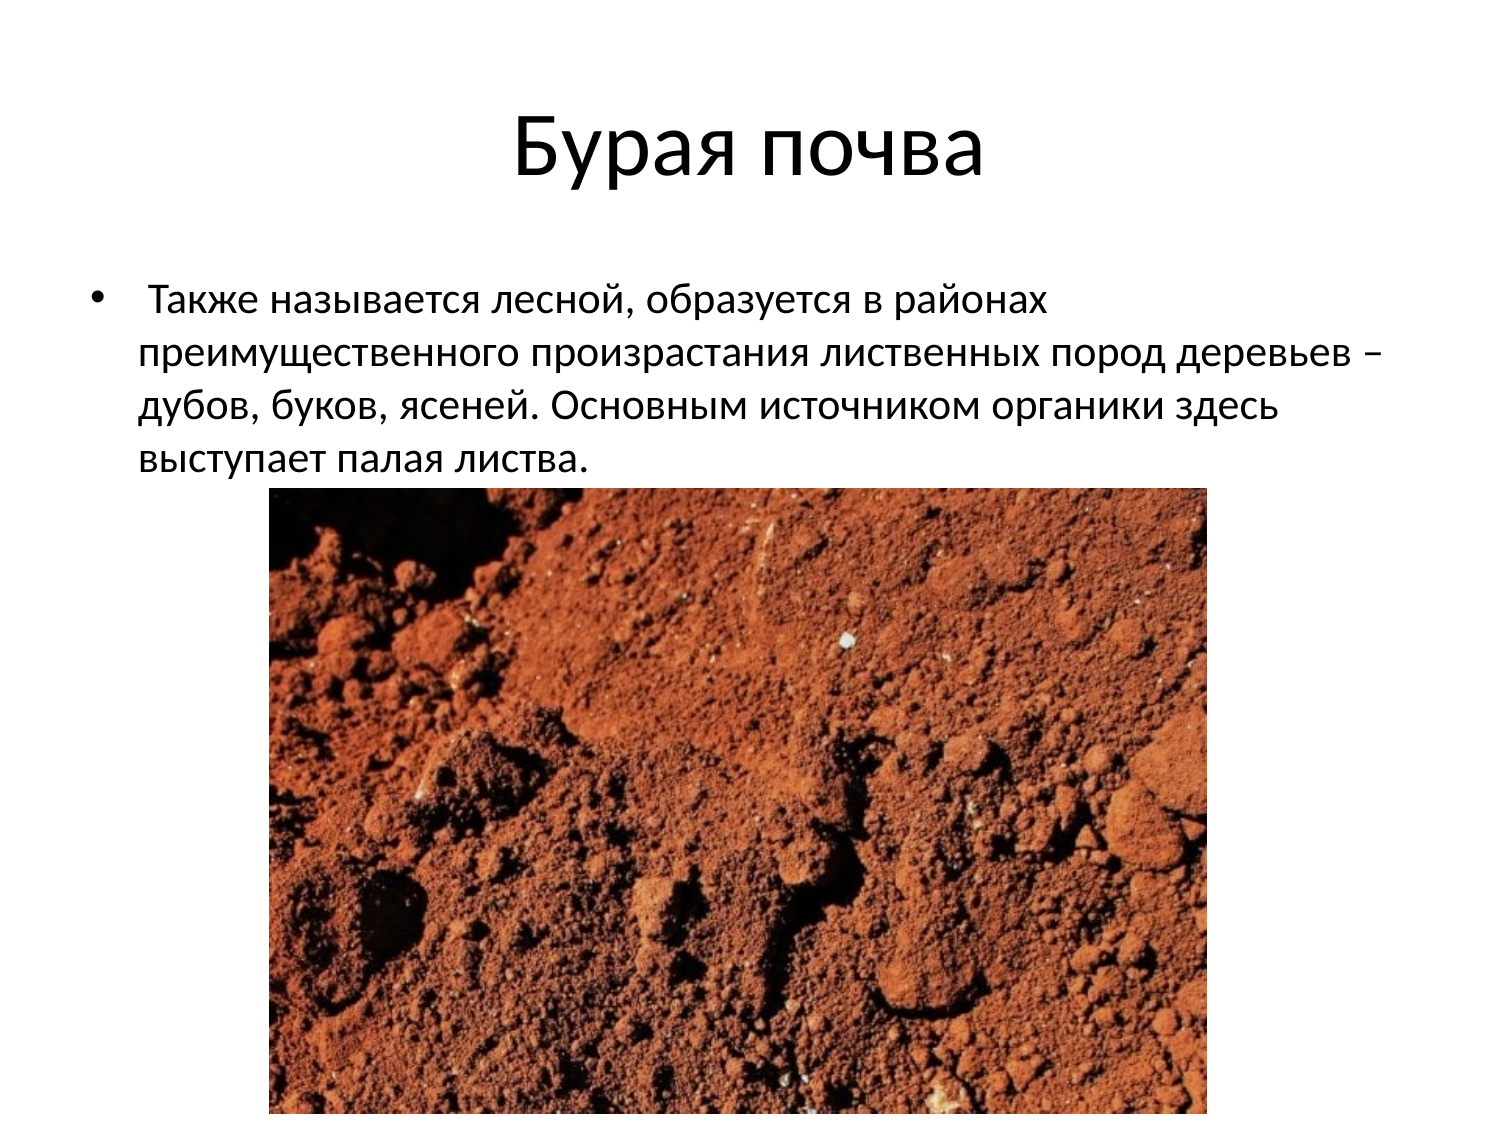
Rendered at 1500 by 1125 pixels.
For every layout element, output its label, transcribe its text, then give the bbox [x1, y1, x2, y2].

picture [269, 488, 1208, 1114]
list Также называется лесной, образуется в районах преимущественного произрастания лиственных пород деревьев – дубов, буков, ясеней. Основным источником органики здесь выступает палая листва. [75, 262, 1425, 493]
title Бурая почва [75, 45, 1425, 233]
